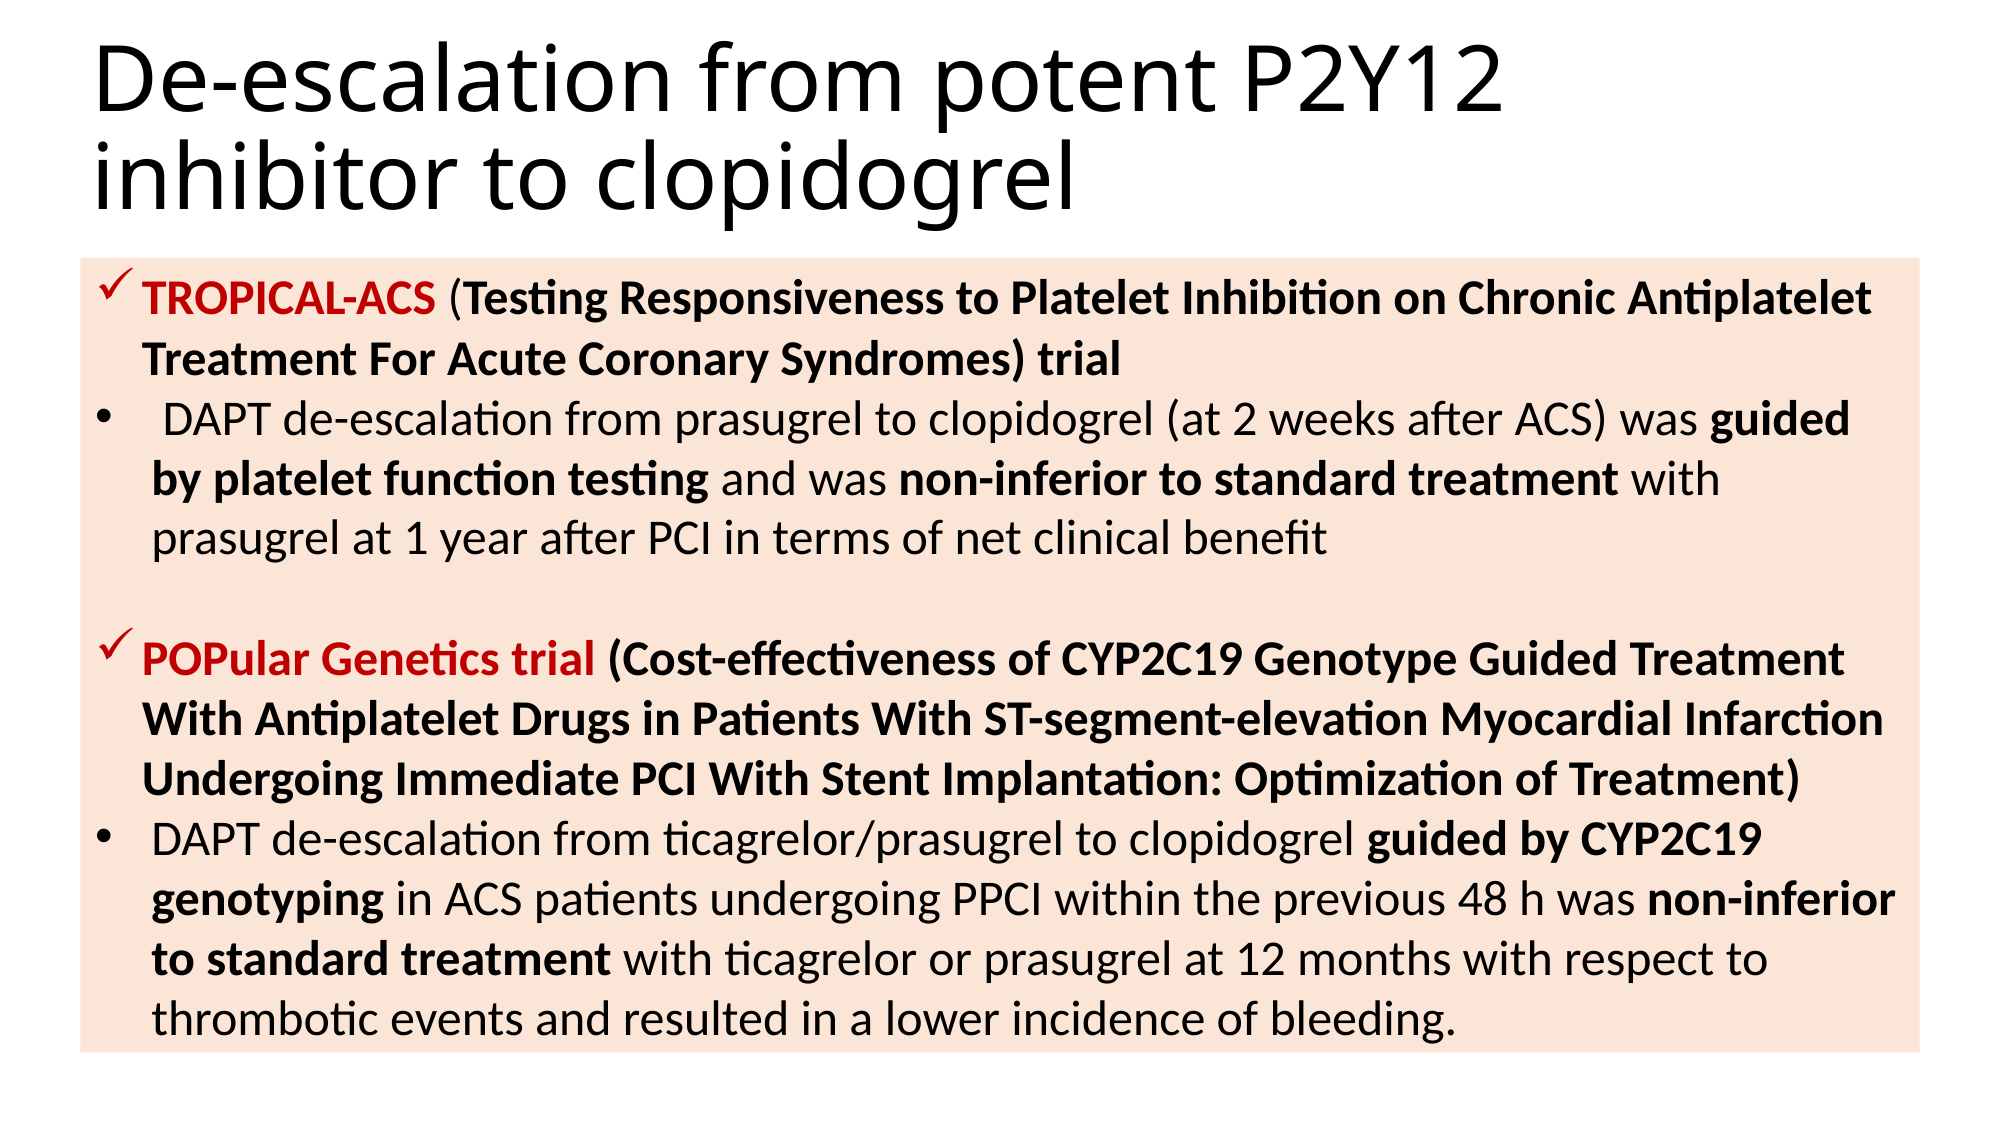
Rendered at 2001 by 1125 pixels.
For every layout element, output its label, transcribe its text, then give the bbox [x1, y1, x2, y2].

text_box TROPICAL-ACS (Testing Responsiveness to Platelet Inhibition on Chronic Antiplatelet Treatment For Acute Coronary Syndromes) trial DAPT de-escalation from prasugrel to clopidogrel (at 2 weeks after ACS) was guided by platelet function testing and was non-inferior to standard treatment with prasugrel at 1 year after PCI in terms of net clinical benefit POPular Genetics trial (Cost-effectiveness of CYP2C19 Genotype Guided Treatment With Antiplatelet Drugs in Patients With ST-segment-elevation Myocardial Infarction Undergoing Immediate PCI With Stent Implantation: Optimization of Treatment) DAPT de-escalation from ticagrelor/prasugrel to clopidogrel guided by CYP2C19 genotyping in ACS patients undergoing PPCI within the previous 48 h was non-inferior to standard treatment with ticagrelor or prasugrel at 12 months with respect to thrombotic events and resulted in a lower incidence of bleeding. [80, 257, 1920, 1053]
title De-escalation from potent P2Y12 inhibitor to clopidogrel [76, 22, 1802, 240]
